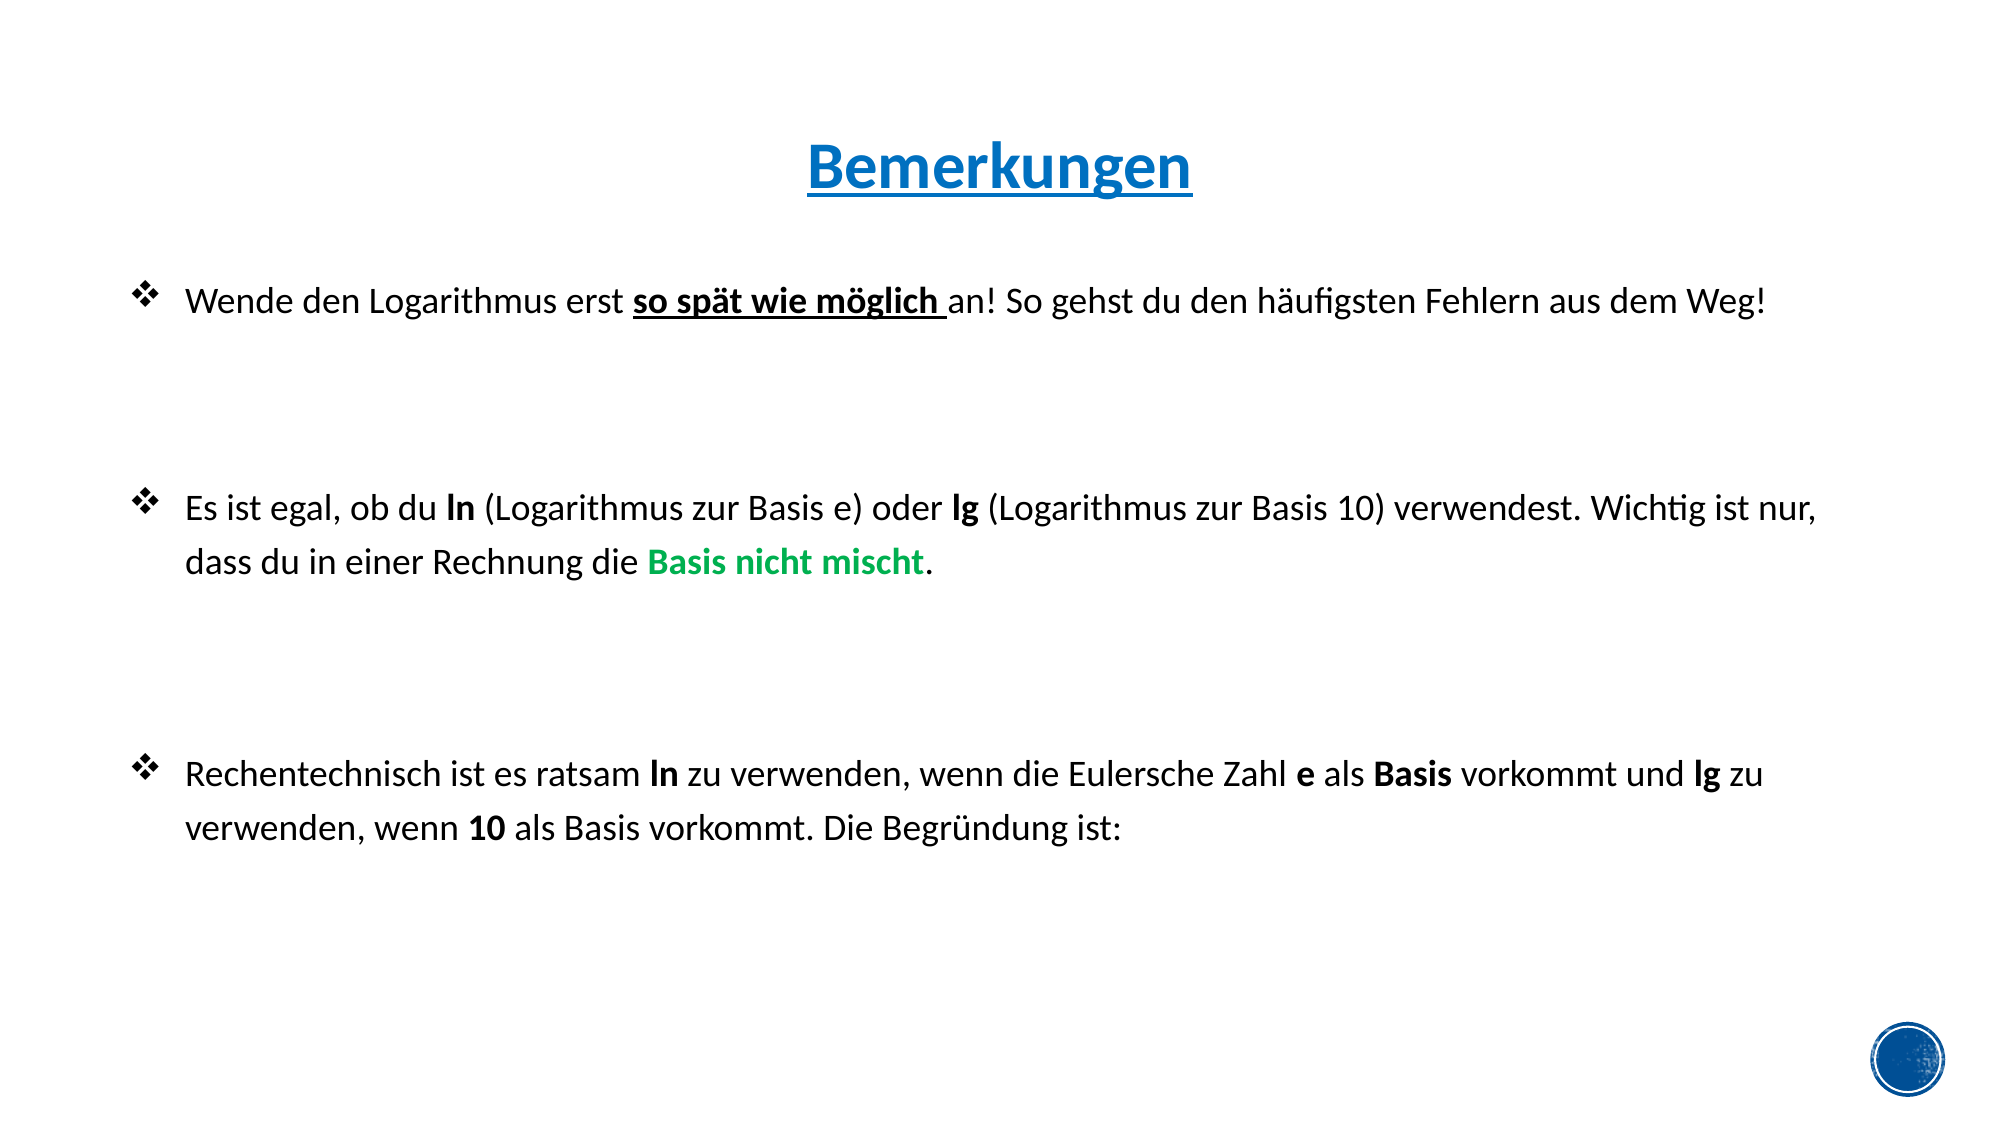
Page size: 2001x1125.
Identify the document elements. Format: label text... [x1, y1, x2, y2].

text_box Bemerkungen [792, 114, 1208, 209]
